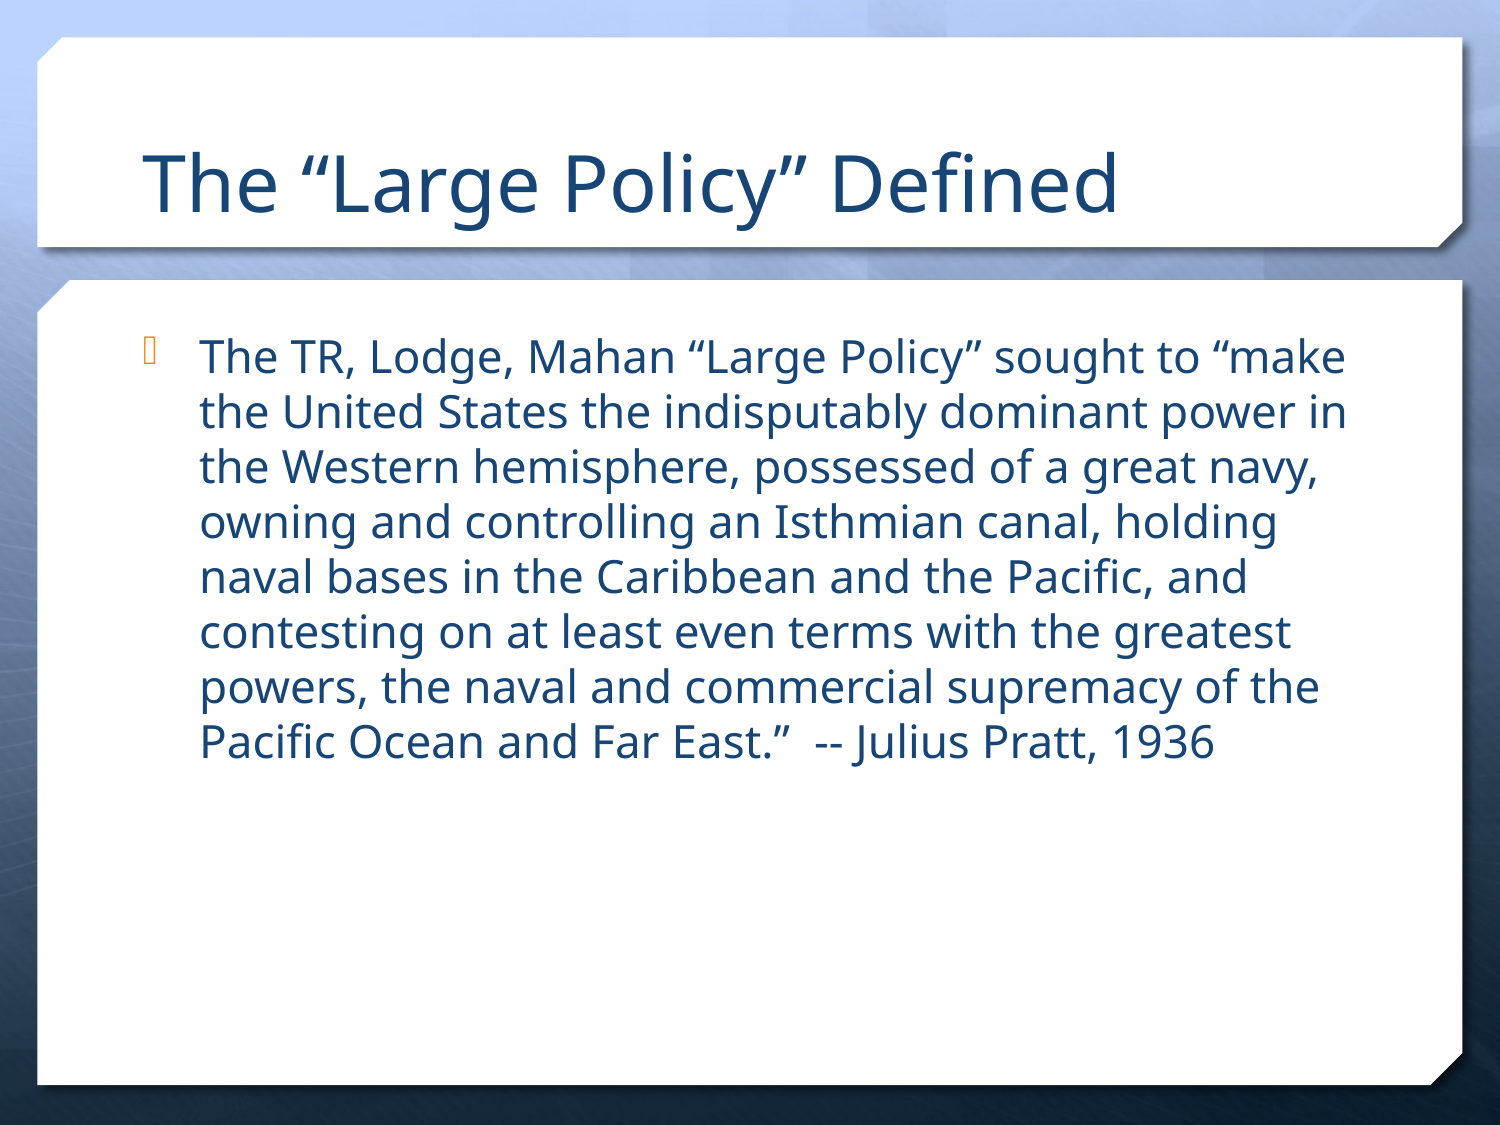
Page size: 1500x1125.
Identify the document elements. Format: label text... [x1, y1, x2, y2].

list The TR, Lodge, Mahan “Large Policy” sought to “make the United States the indisputably dominant power in the Western hemisphere, possessed of a great navy, owning and controlling an Isthmian canal, holding naval bases in the Caribbean and the Pacific, and contesting on at least even terms with the greatest powers, the naval and commercial supremacy of the Pacific Ocean and Far East.” -- Julius Pratt, 1936 [127, 319, 1372, 978]
title The “Large Policy” Defined [127, 48, 1372, 236]
